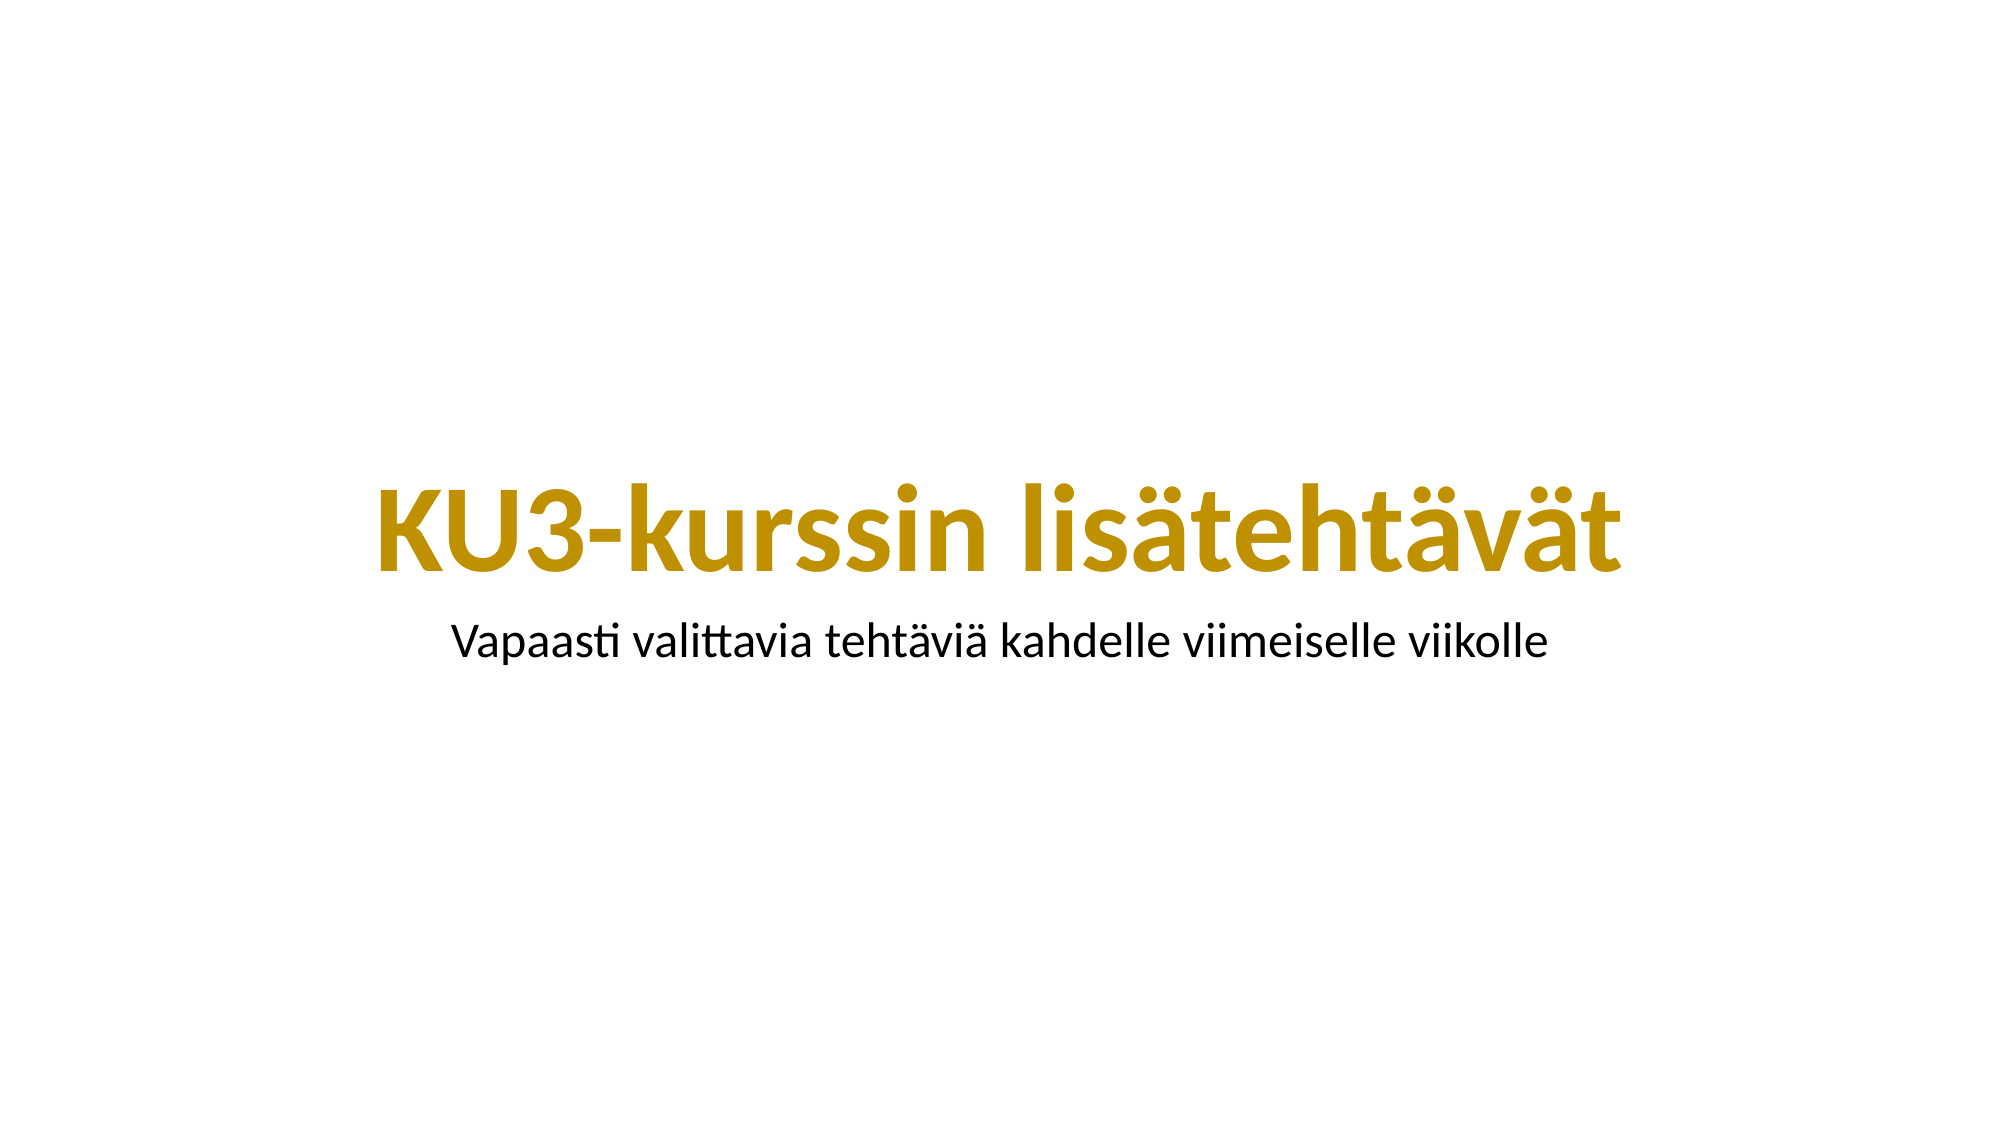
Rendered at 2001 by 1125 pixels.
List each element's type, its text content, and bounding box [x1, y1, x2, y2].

subtitle Vapaasti valittavia tehtäviä kahdelle viimeiselle viikolle [0, 606, 2000, 833]
title KU3-kurssin lisätehtävät [0, 184, 2000, 606]
